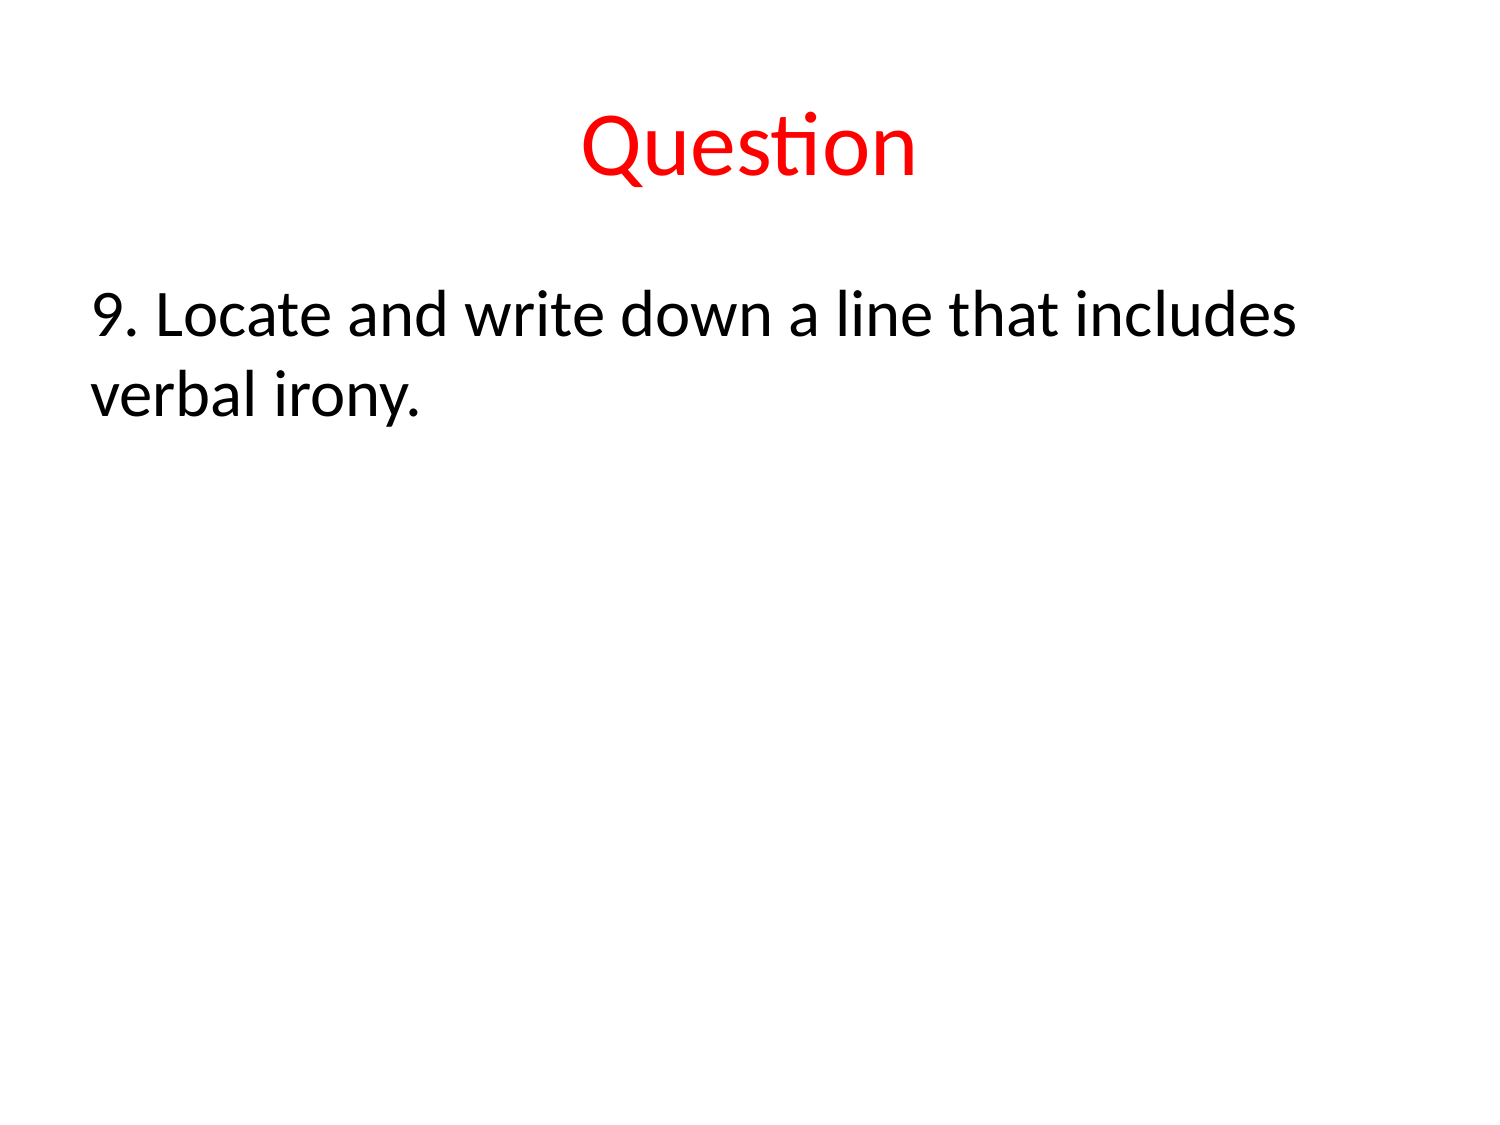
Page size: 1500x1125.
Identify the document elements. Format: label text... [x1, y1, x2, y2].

list 9. Locate and write down a line that includes verbal irony. [75, 262, 1425, 1005]
title Question [75, 45, 1425, 233]
